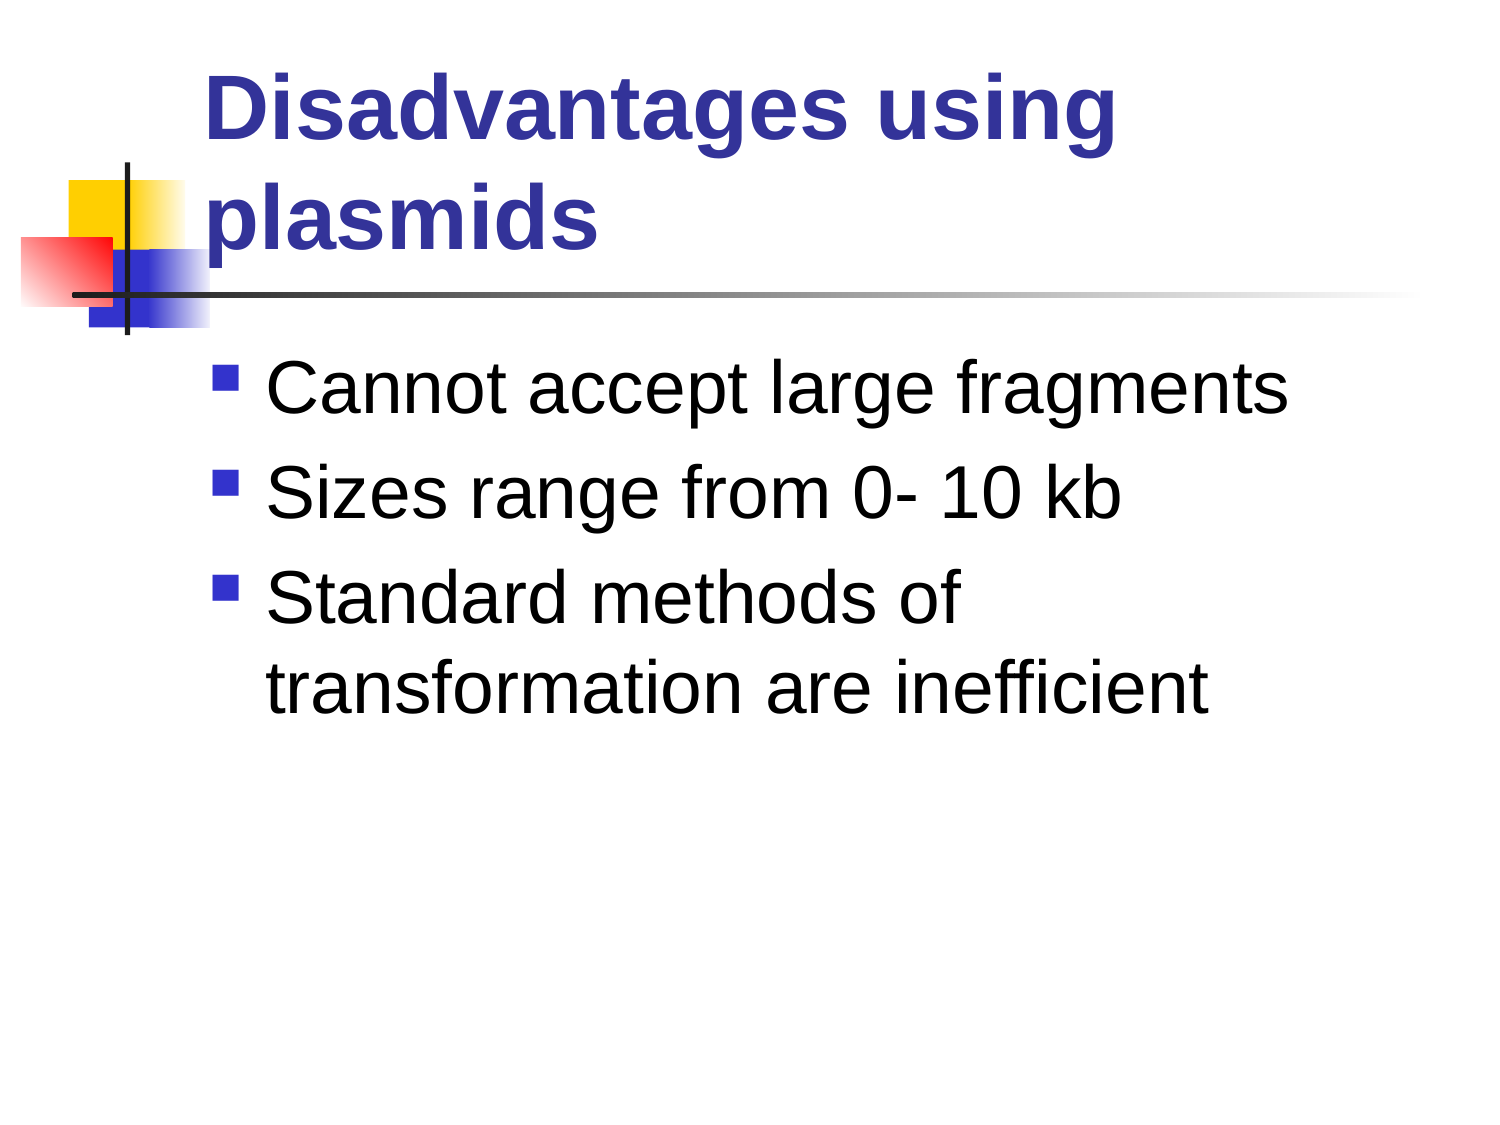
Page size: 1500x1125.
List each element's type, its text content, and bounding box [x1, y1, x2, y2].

list Cannot accept large fragments Sizes range from 0- 10 kb Standard methods of transformation are inefficient [193, 330, 1470, 1007]
title Disadvantages using plasmids [188, 34, 1468, 276]
